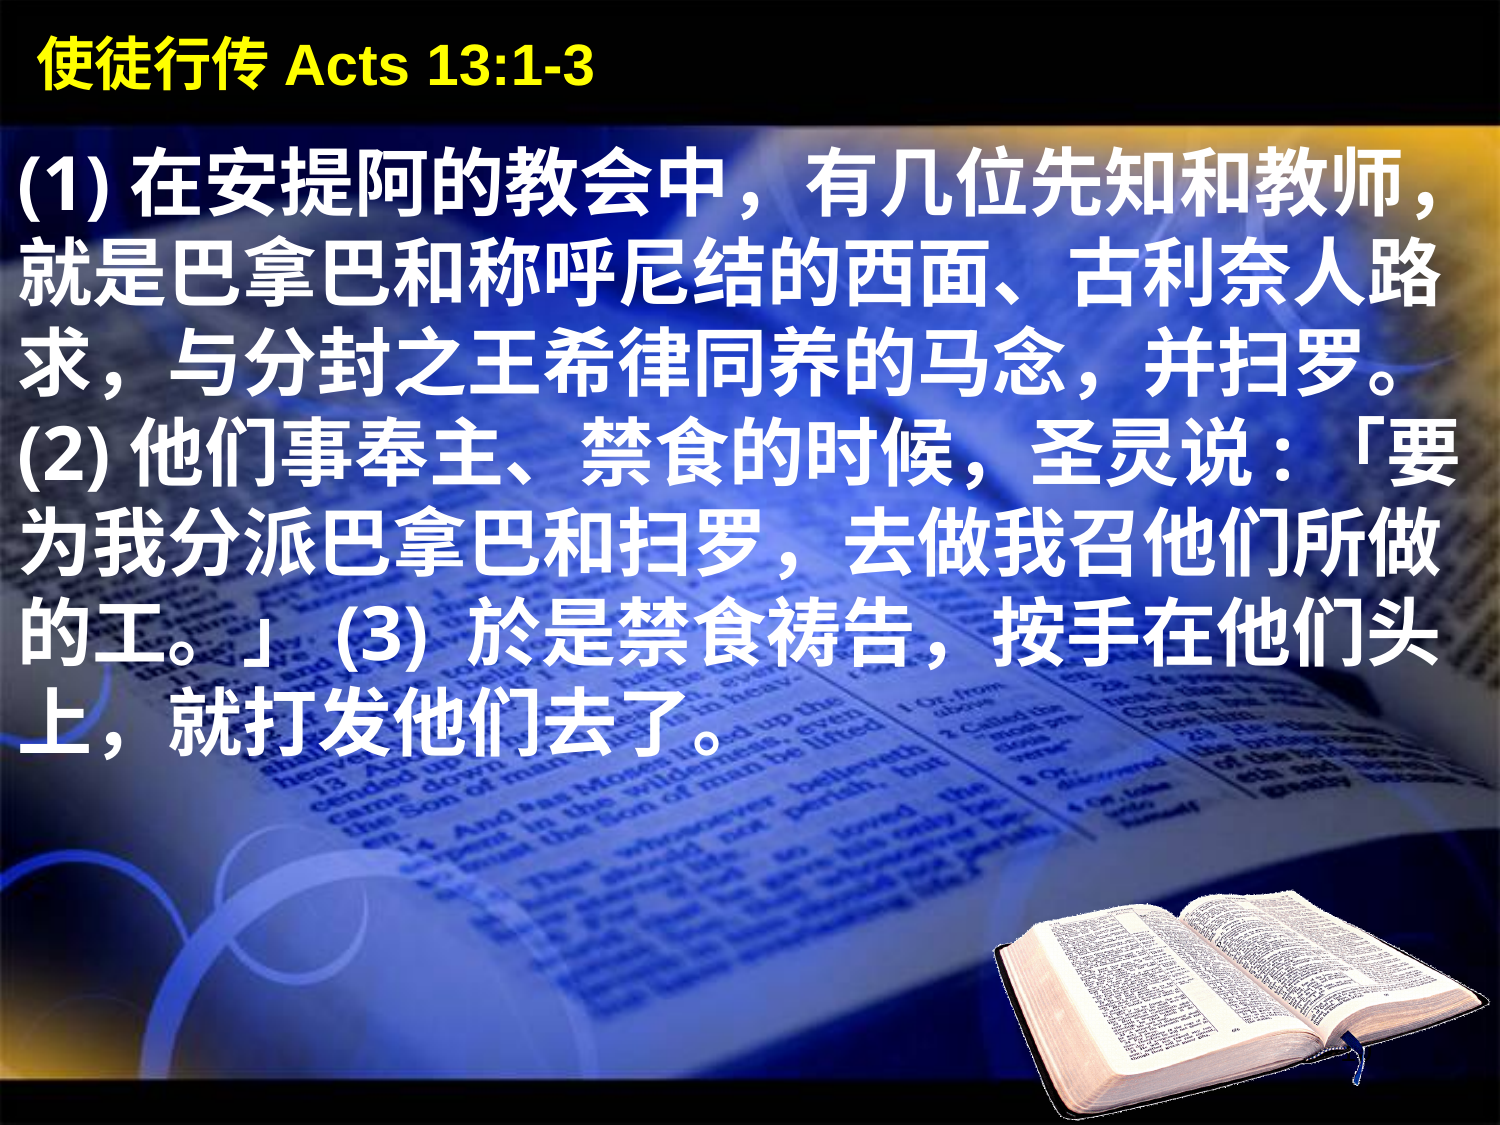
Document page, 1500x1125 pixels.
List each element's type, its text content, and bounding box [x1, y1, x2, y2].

text_box (1)在安提阿的教会中，有几位先知和教师，就是巴拿巴和称呼尼结的西面、古利奈人路求，与分封之王希律同养的马念，并扫罗。(2)他们事奉主、禁食的时候，圣灵说:「要为我分派巴拿巴和扫罗，去做我召他们所做的工。」(3) 於是禁食祷告，按手在他们头上，就打发他们去了。 [2, 128, 1500, 872]
picture [0, 0, 1500, 1125]
text_box 使徒行传Acts 13:1-3 [22, 19, 611, 105]
